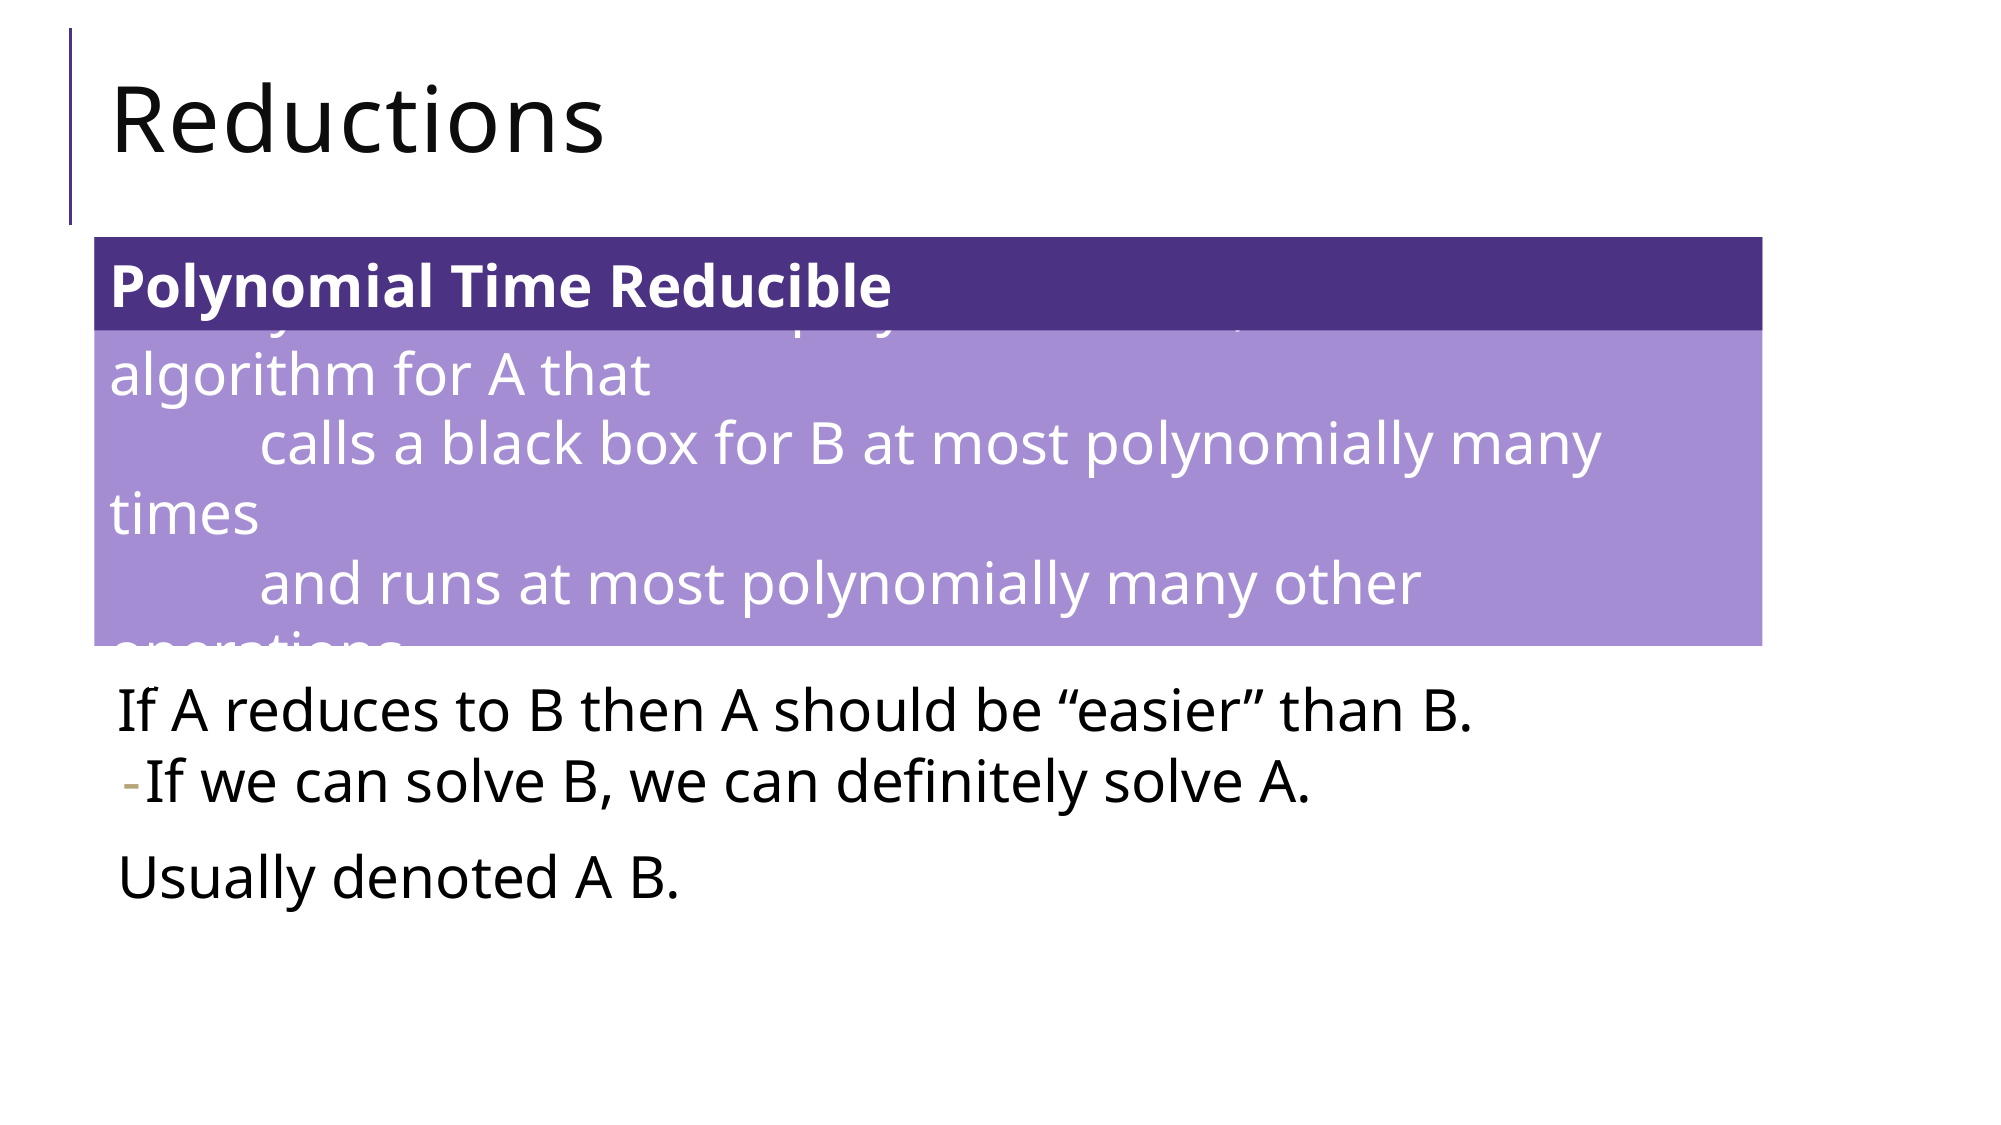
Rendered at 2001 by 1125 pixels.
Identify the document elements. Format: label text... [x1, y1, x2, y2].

text_box We say A reduces to B in polynomial time, if there is an algorithm for A that calls a black box for B at most polynomially many times and runs at most polynomially many other operations. [93, 332, 1764, 647]
text_box Polynomial Time Reducible [93, 236, 1764, 332]
title Reductions [94, 43, 1930, 210]
